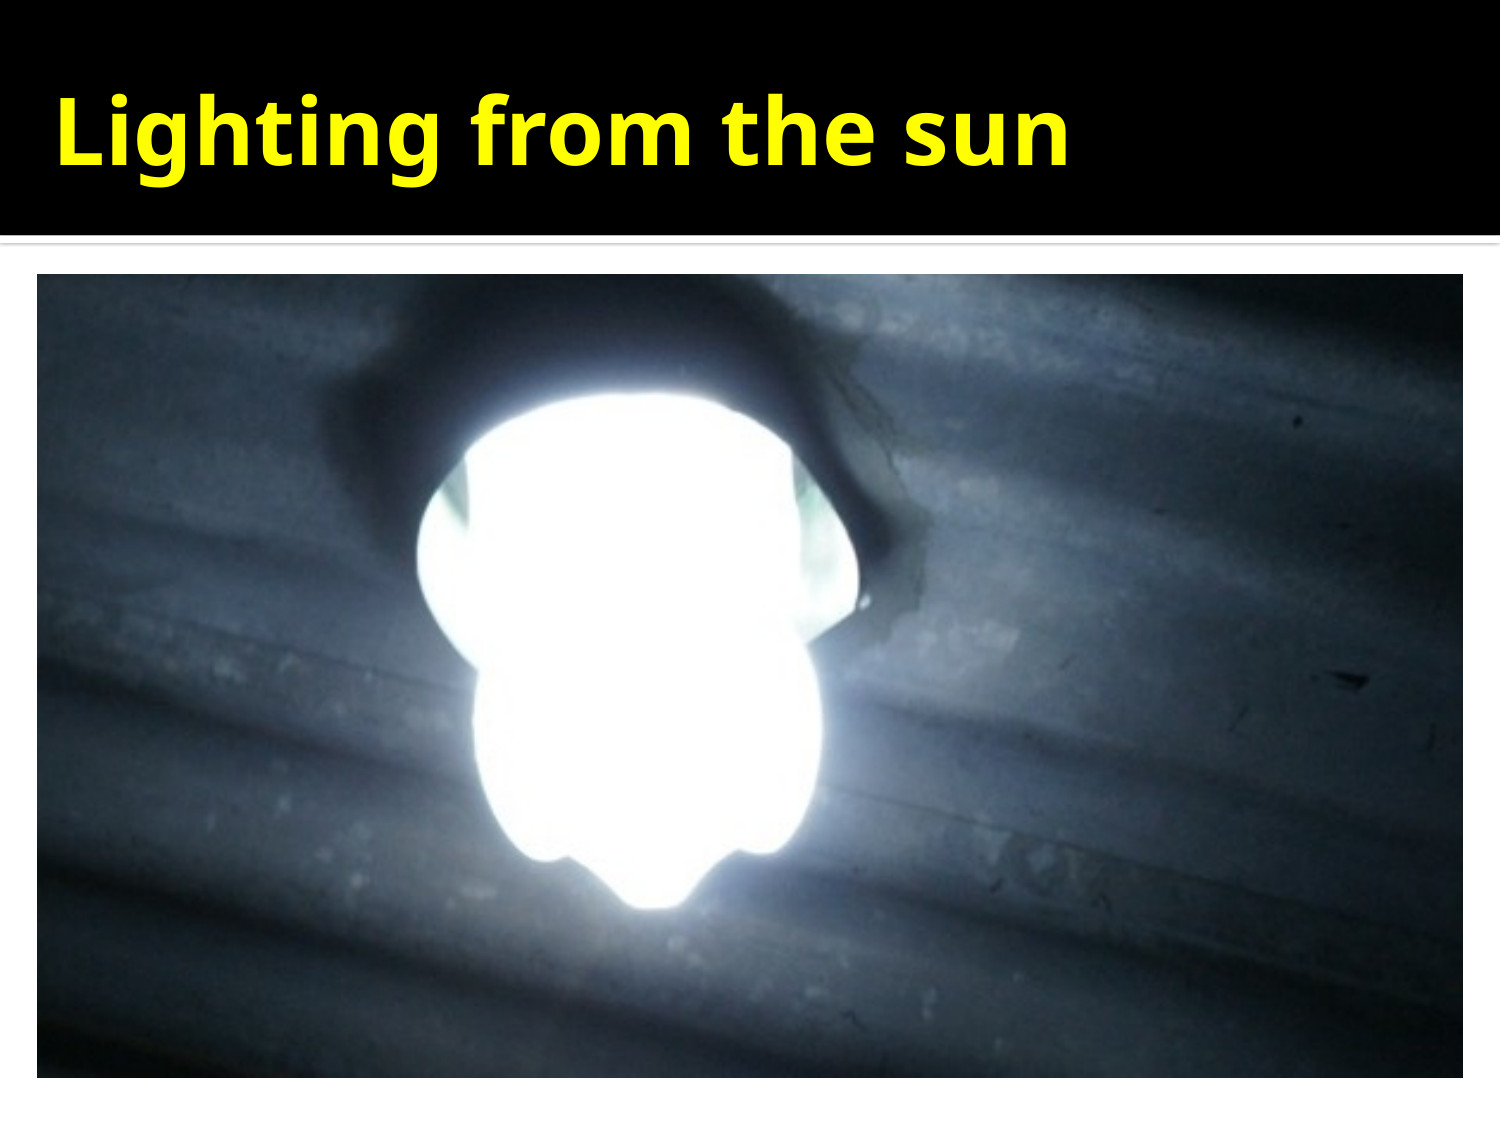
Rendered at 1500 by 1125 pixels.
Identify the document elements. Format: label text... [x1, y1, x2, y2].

title Lighting from the sun [37, 25, 1388, 231]
picture [37, 274, 1463, 1078]
